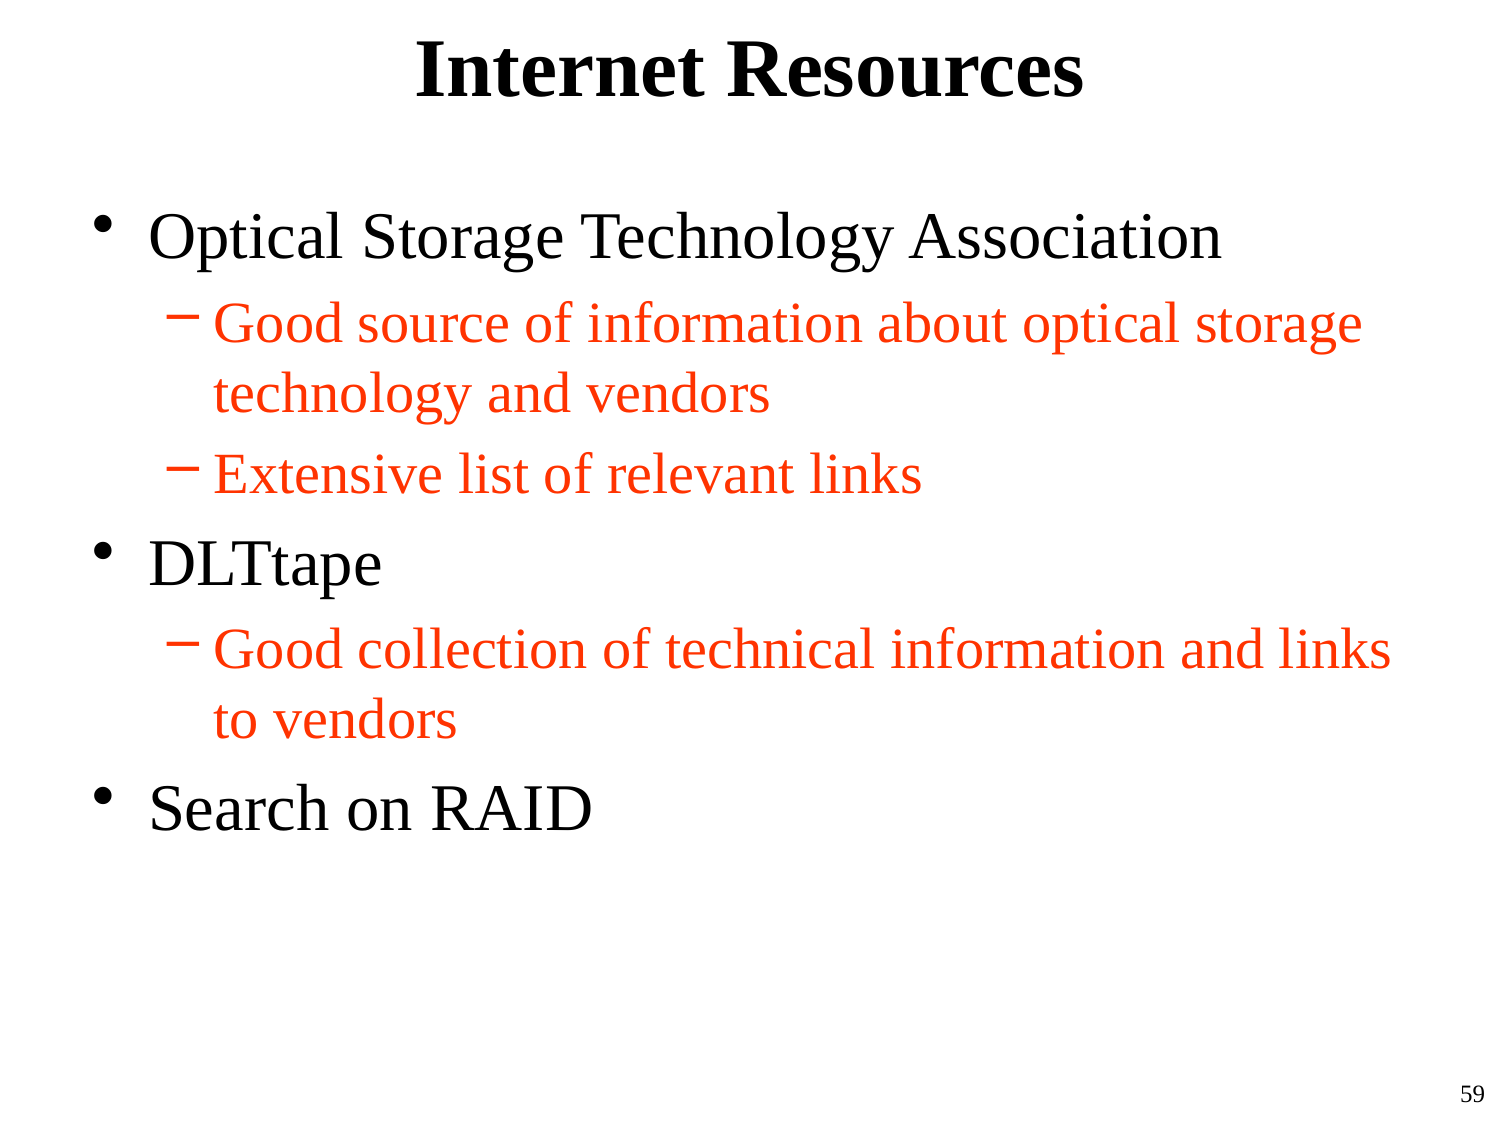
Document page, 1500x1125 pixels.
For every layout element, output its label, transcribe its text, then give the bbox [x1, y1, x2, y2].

slide_number 59 [1186, 1069, 1500, 1125]
title Internet Resources [0, 0, 1500, 126]
list Optical Storage Technology Association Good source of information about optical storage technology and vendors Extensive list of relevant links DLTtape Good collection of technical information and links to vendors Search on RAID [76, 184, 1436, 1071]
